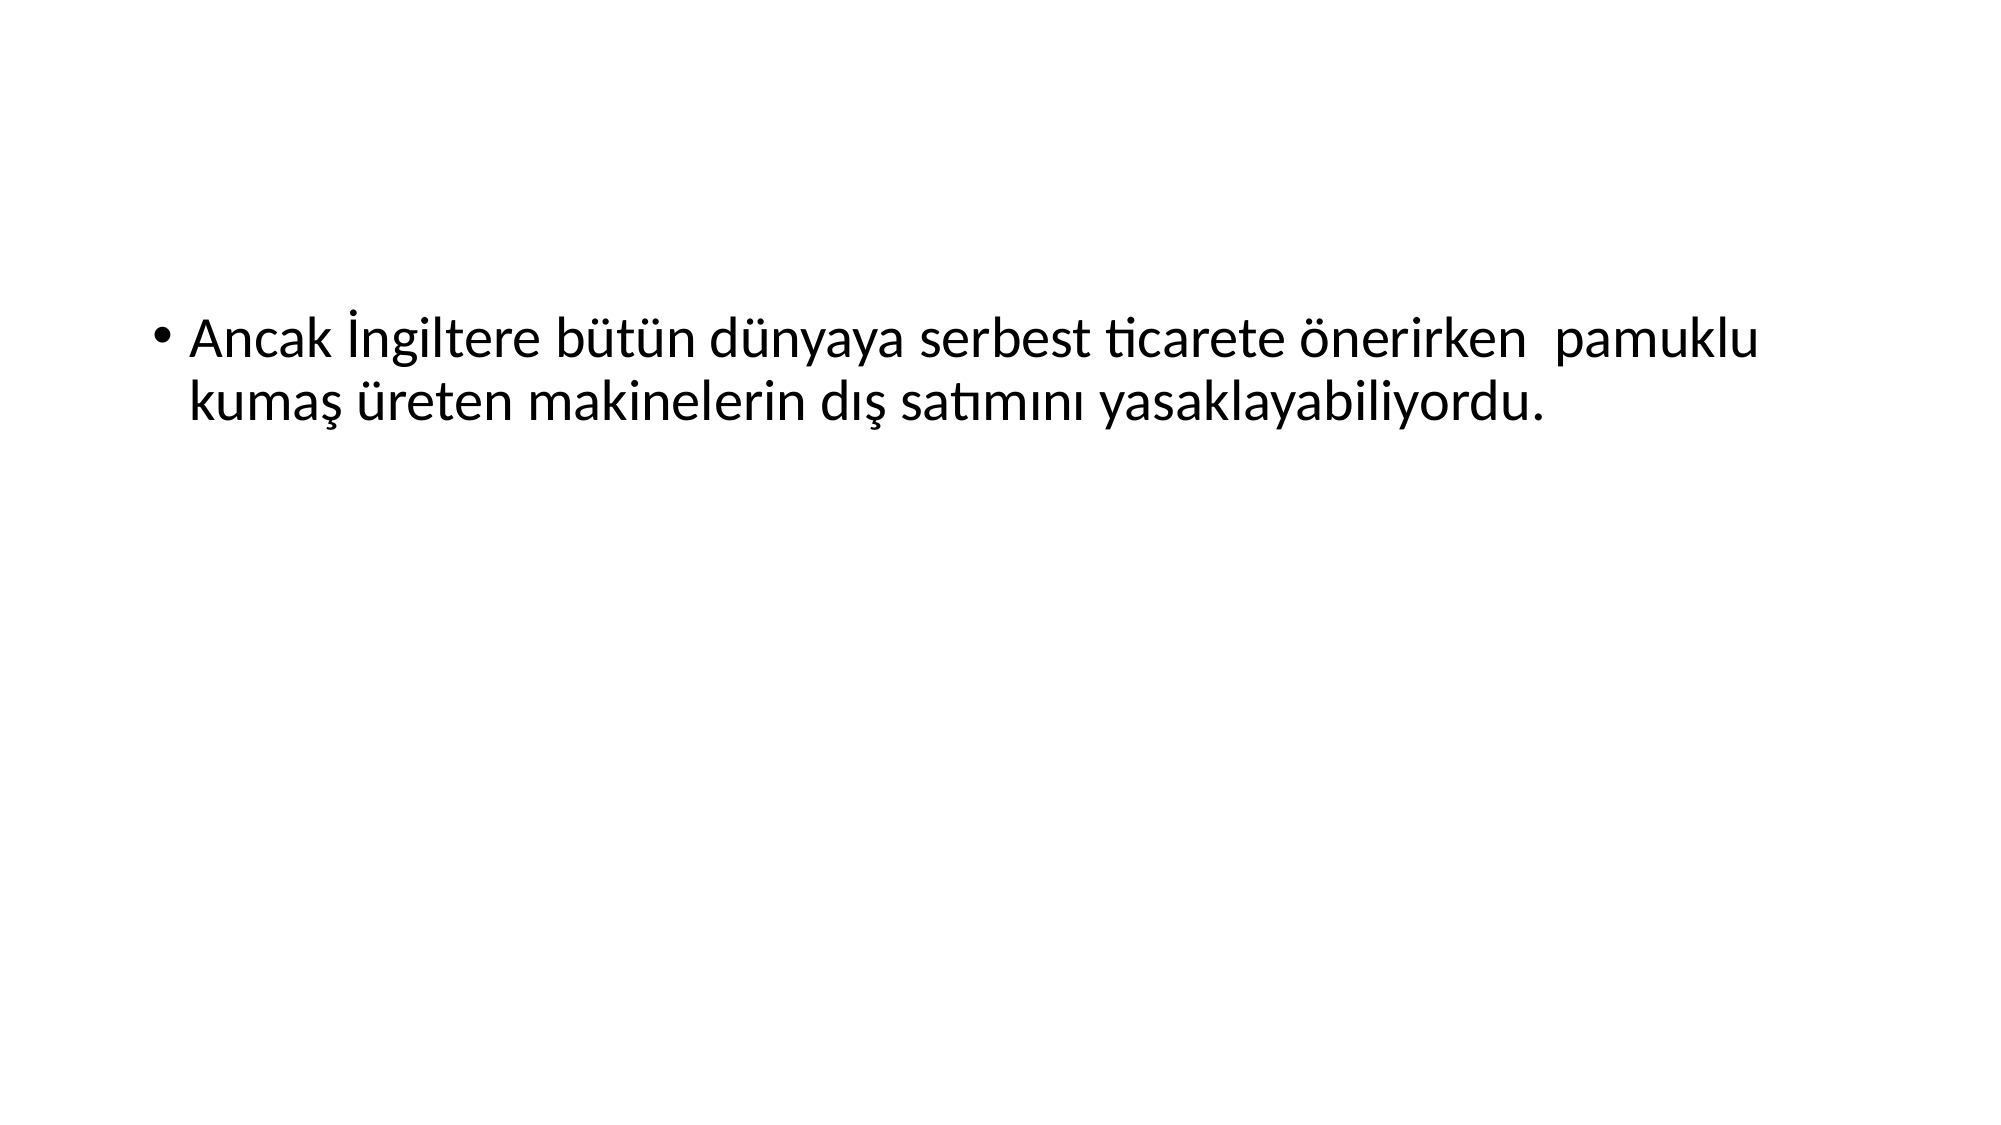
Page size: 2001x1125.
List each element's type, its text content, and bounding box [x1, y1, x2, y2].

list Ancak İngiltere bütün dünyaya serbest ticarete önerirken pamuklu kumaş üreten makinelerin dış satımını yasaklayabiliyordu. [137, 299, 1863, 1014]
